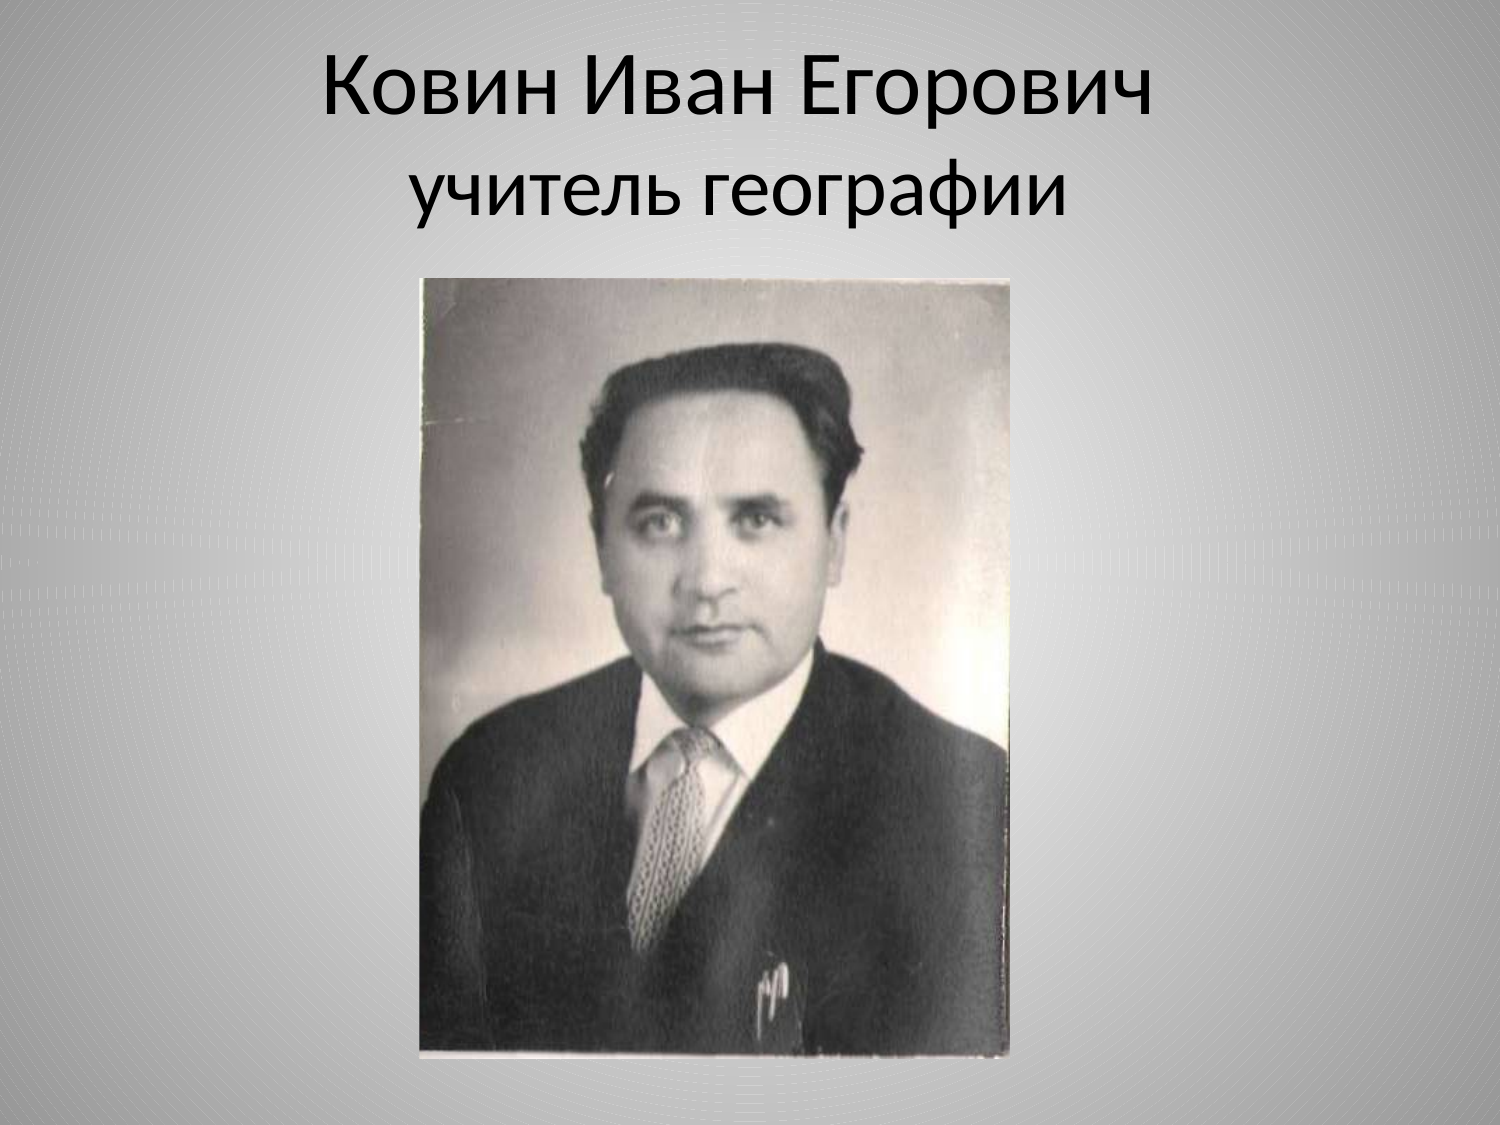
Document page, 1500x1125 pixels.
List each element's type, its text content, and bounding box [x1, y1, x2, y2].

title Ковин Иван Егорович учитель географии [64, 66, 1414, 289]
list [419, 278, 1011, 1059]
